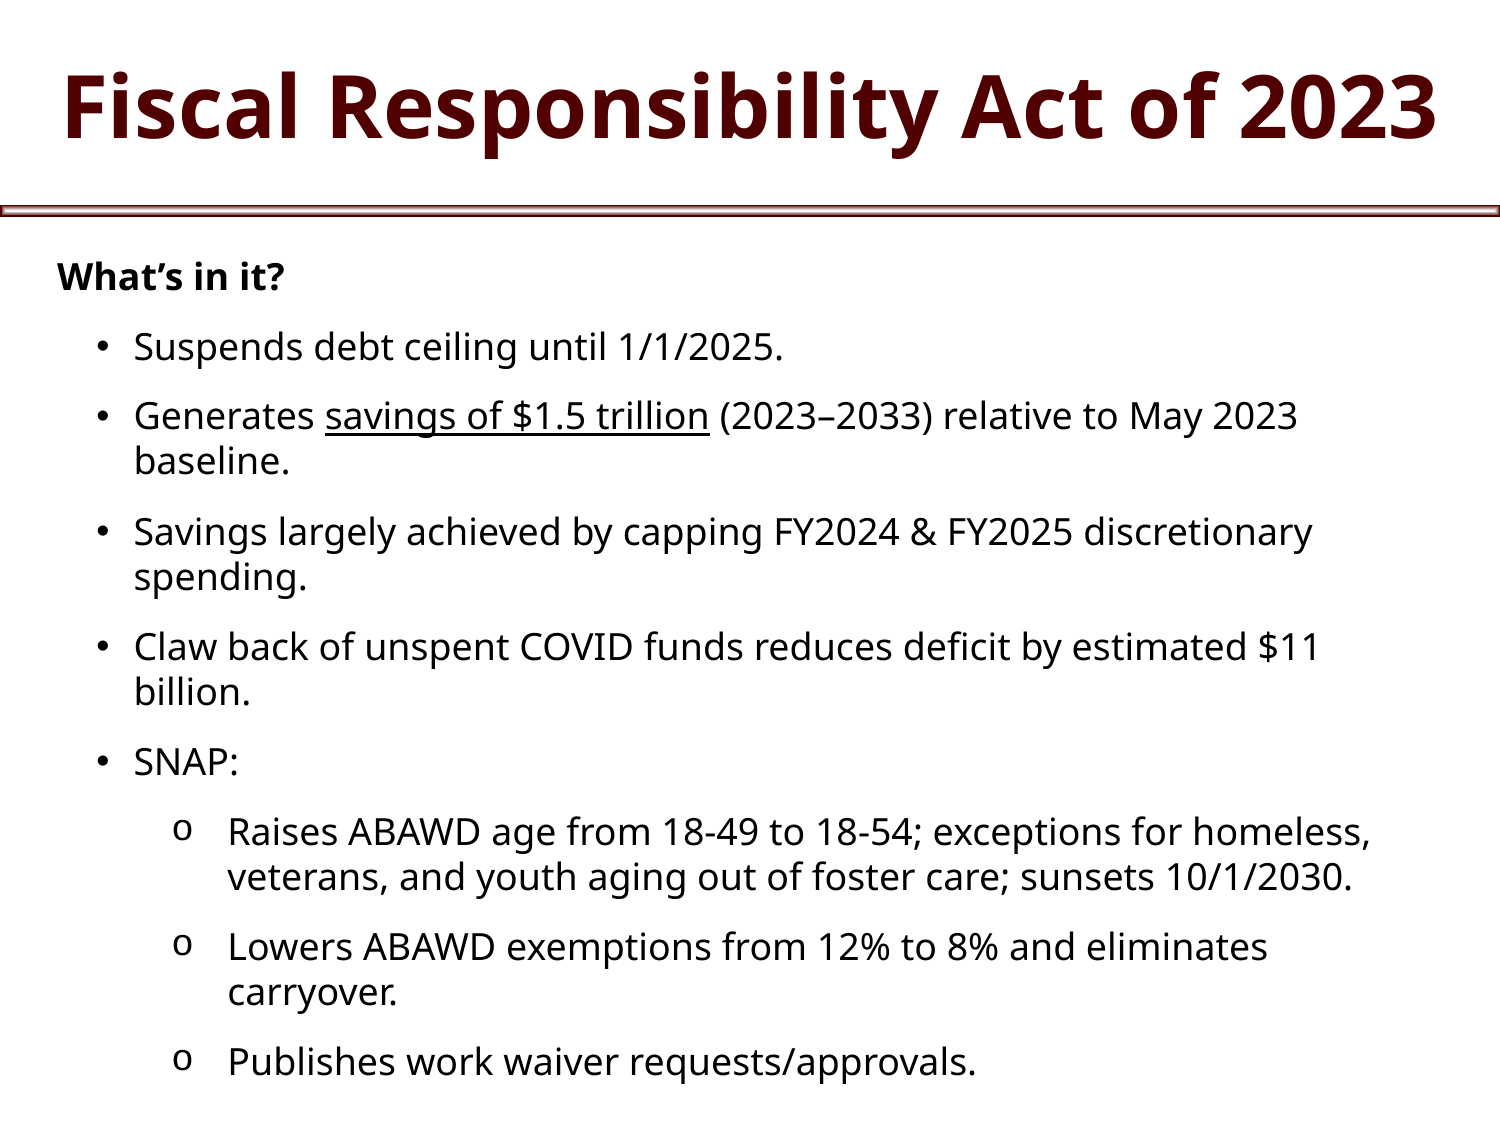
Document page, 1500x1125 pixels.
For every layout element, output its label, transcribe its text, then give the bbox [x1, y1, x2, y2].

title Fiscal Responsibility Act of 2023 [0, 1, 1499, 205]
text_box What’s in it? Suspends debt ceiling until 1/1/2025. Generates savings of $1.5 trillion (2023–2033) relative to May 2023 baseline. Savings largely achieved by capping FY2024 & FY2025 discretionary spending. Claw back of unspent COVID funds reduces deficit by estimated $11 billion. SNAP: Raises ABAWD age from 18-49 to 18-54; exceptions for homeless, veterans, and youth aging out of foster care; sunsets 10/1/2030. Lowers ABAWD exemptions from 12% to 8% and eliminates carryover. Publishes work waiver requests/approvals. What’s not in it? New funding for the 2023 Farm Bill! Impact? [42, 245, 1455, 1125]
text_box [0, 205, 1500, 216]
